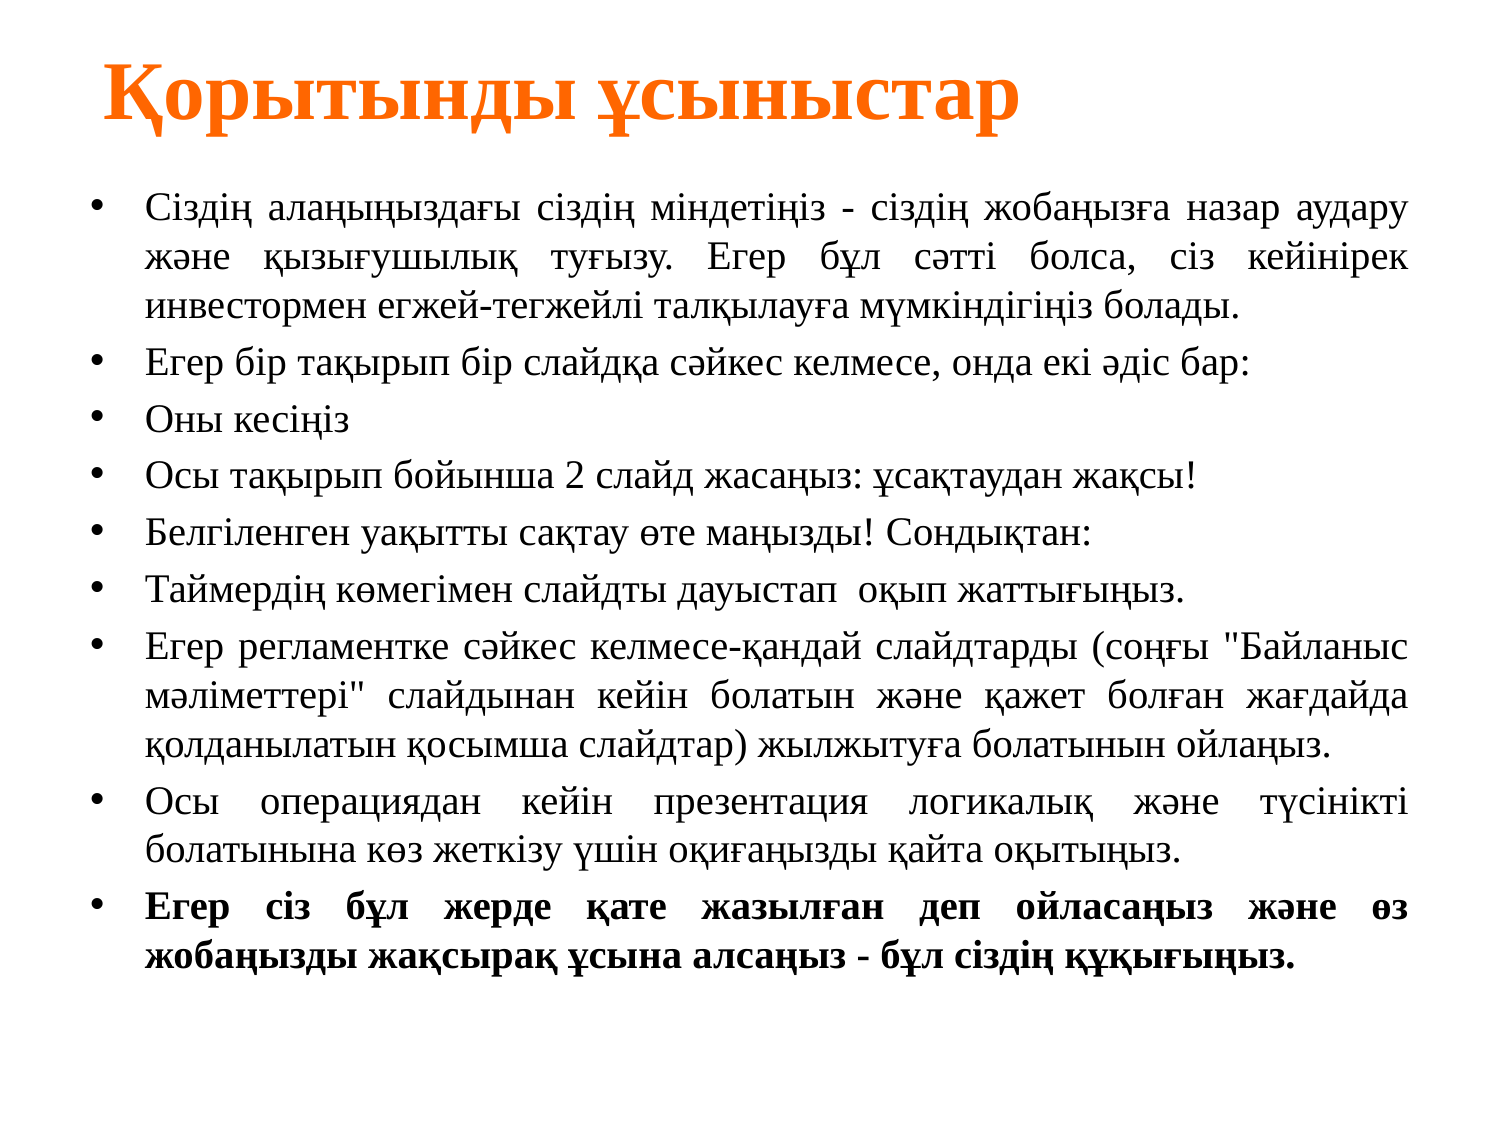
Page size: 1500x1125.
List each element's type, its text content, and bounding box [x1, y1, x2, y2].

title Қорытынды ұсыныстар [88, 42, 1439, 231]
list Сіздің алаңыңыздағы сіздің міндетіңіз - сіздің жобаңызға назар аудару және қызығушылық туғызу. Егер бұл сәтті болса, сіз кейінірек инвестормен егжей-тегжейлі талқылауға мүмкіндігіңіз болады. Егер бір тақырып бір слайдқа сәйкес келмесе, онда екі әдіс бар: Оны кесіңіз Осы тақырып бойынша 2 слайд жасаңыз: ұсақтаудан жақсы! Белгіленген уақытты сақтау өте маңызды! Сондықтан: Таймердің көмегімен слайдты дауыстап оқып жаттығыңыз. Егер регламентке сәйкес келмесе-қандай слайдтарды (соңғы "Байланыс мәліметтері" слайдынан кейін болатын және қажет болған жағдайда қолданылатын қосымша слайдтар) жылжытуға болатынын ойлаңыз. Осы операциядан кейін презентация логикалық және түсінікті болатынына көз жеткізу үшін оқиғаңызды қайта оқытыңыз. Егер сіз бұл жерде қате жазылған деп ойласаңыз және өз жобаңызды жақсырақ ұсына алсаңыз - бұл сіздің құқығыңыз. [75, 172, 1425, 1005]
